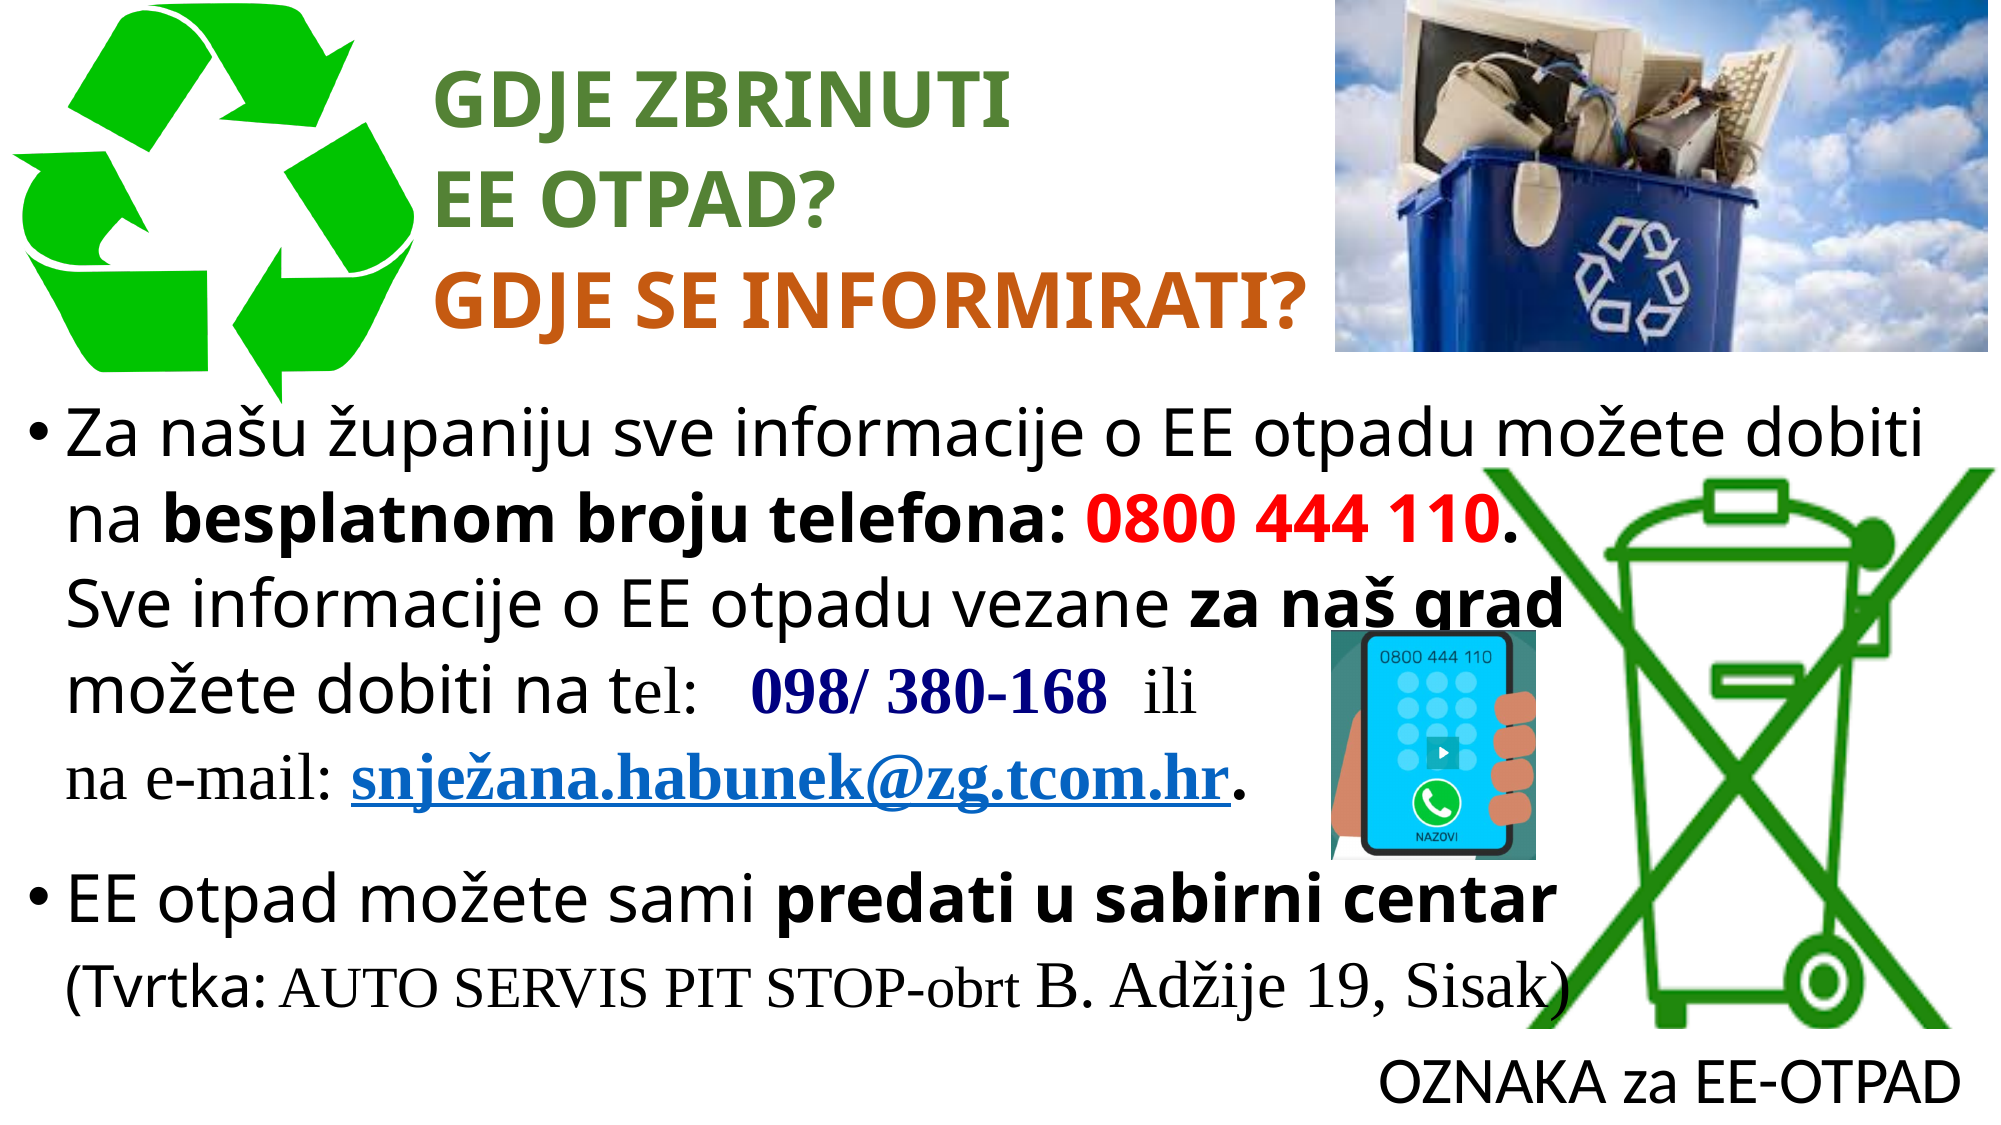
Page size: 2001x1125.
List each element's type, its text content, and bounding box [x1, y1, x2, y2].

list Za našu županiju sve informacije o EE otpadu možete dobiti na besplatnom broju telefona: 0800 444 110. Sve informacije o EE otpadu vezane za naš grad možete dobiti na tel: 098/ 380-168 ili na e-mail: snježana.habunek@zg.tcom.hr. EE otpad možete sami predati u sabirni centar (Tvrtka: AUTO SERVIS PIT STOP-obrt B. Adžije 19, Sisak) [12, 376, 1961, 1091]
text_box OZNAKA za EE-OTPAD [1363, 1029, 1997, 1124]
picture [1331, 467, 2000, 1091]
title GDJE ZBRINUTI EE OTPAD? GDJE SE INFORMIRATI? [417, 34, 1626, 353]
picture [1335, 0, 1988, 352]
picture [12, 0, 417, 404]
